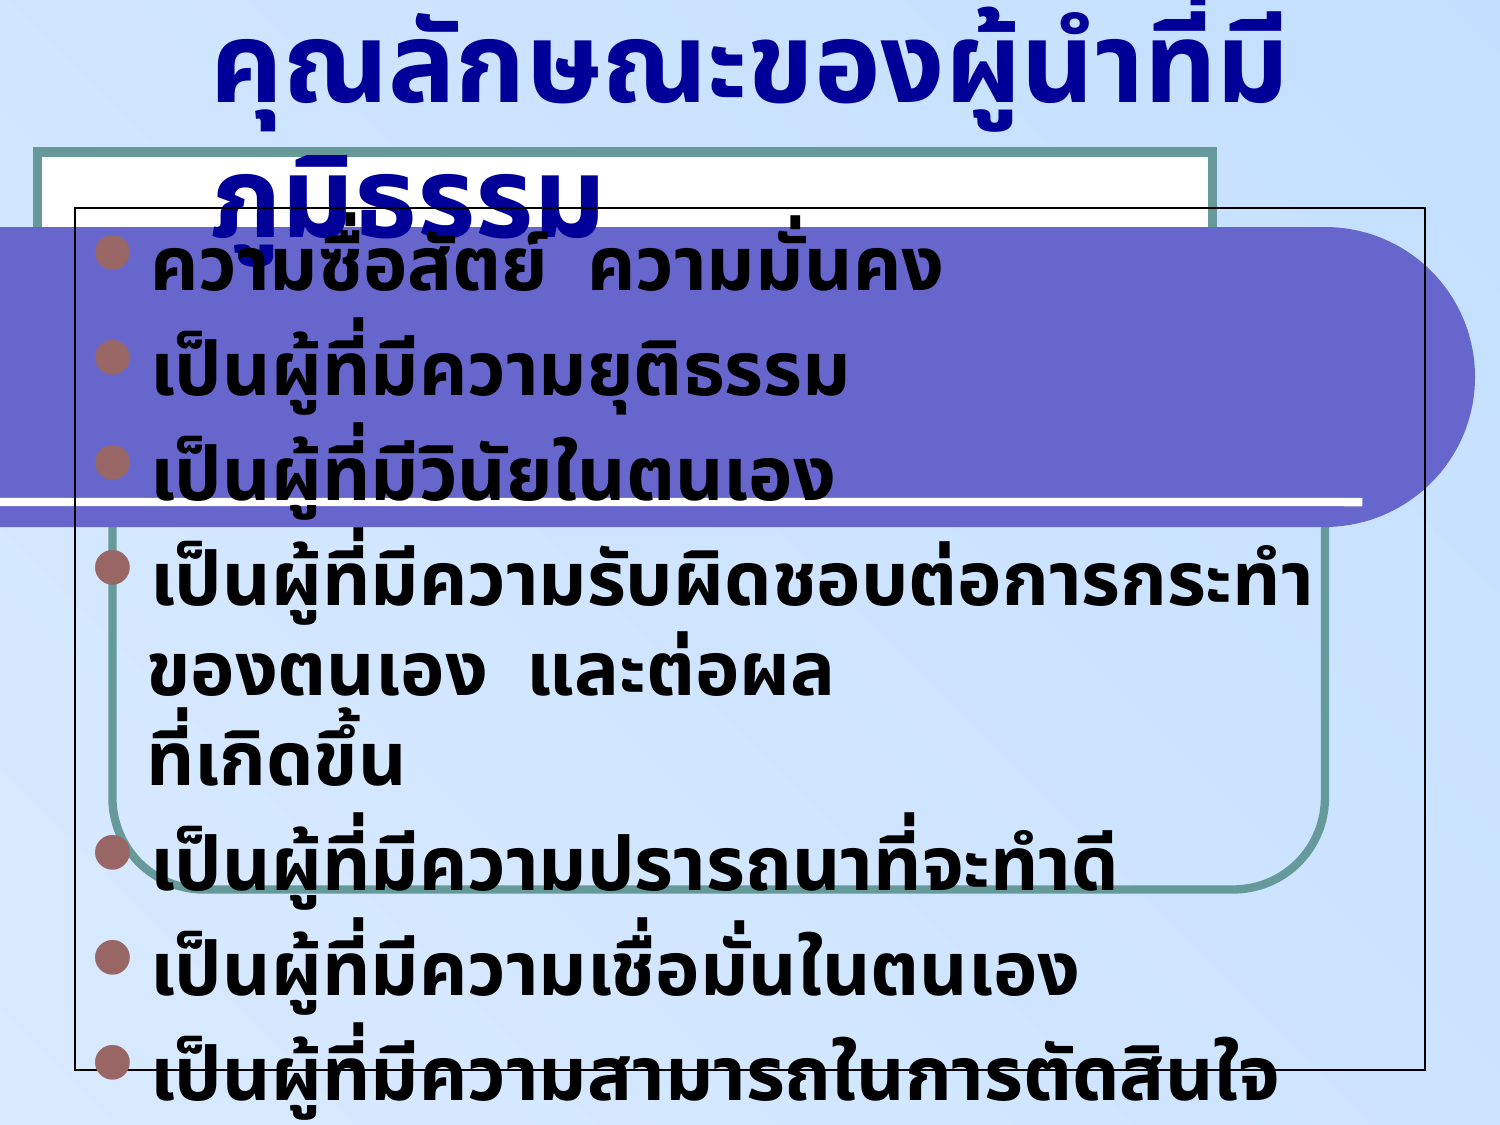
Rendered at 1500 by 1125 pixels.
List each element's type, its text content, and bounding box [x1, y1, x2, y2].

title คุณลักษณะของผู้นำที่มีภูมิธรรม [74, 30, 1426, 207]
list ความซื่อสัตย์ ความมั่นคง เป็นผู้ที่มีความยุติธรรม เป็นผู้ที่มีวินัยในตนเอง เป็นผู้ที่มีความรับผิดชอบต่อการกระทำของตนเอง และต่อผล ที่เกิดขึ้น เป็นผู้ที่มีความปรารถนาที่จะทำดี เป็นผู้ที่มีความเชื่อมั่นในตนเอง เป็นผู้ที่มีความสามารถในการตัดสินใจอย่างมีเหตุผล [74, 207, 1426, 1071]
